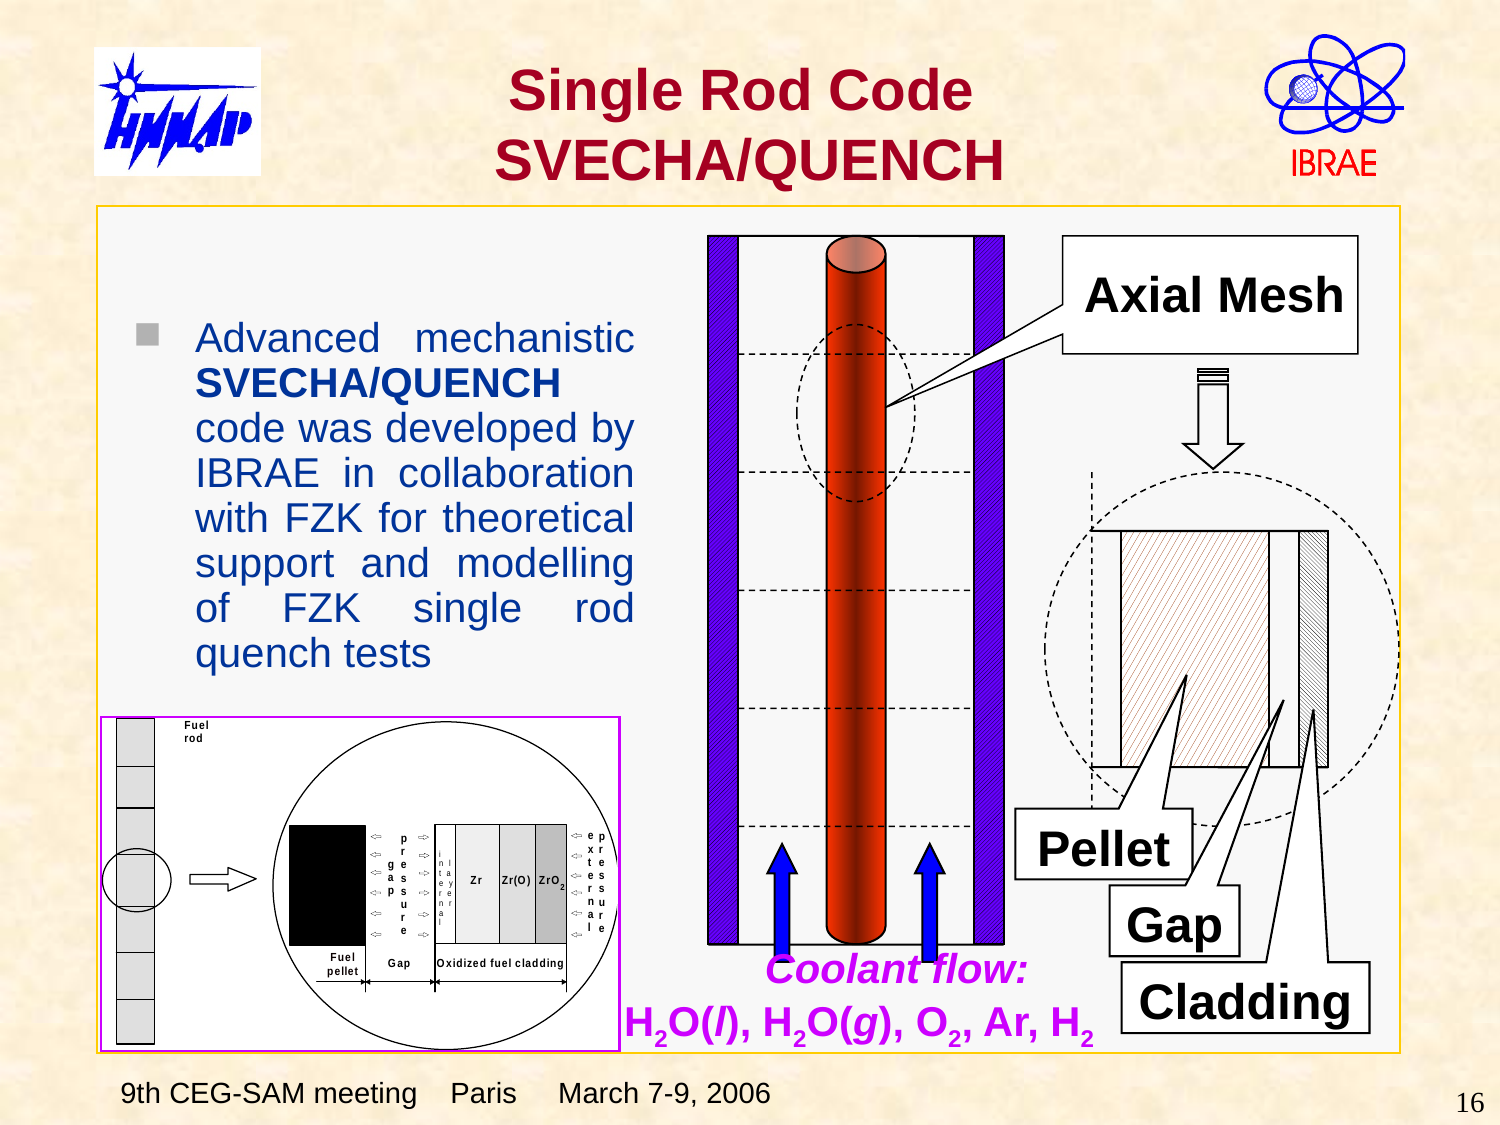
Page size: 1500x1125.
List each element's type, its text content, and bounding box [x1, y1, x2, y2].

slide_number 16 [1187, 1076, 1500, 1125]
picture [0, 0, 1500, 1125]
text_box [101, 717, 619, 1051]
list Advanced mechanistic SVECHA/QUENCH code was developed by IBRAE in collaboration with FZK for theoretical support and modelling of FZK single rod quench tests [123, 308, 651, 732]
title Single Rod Code SVECHA/QUENCH [75, 45, 1425, 233]
text_box Coolant flow: H2O(l), H2O(g), O2, Ar, H2 [540, 925, 1190, 1060]
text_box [708, 235, 1400, 1034]
